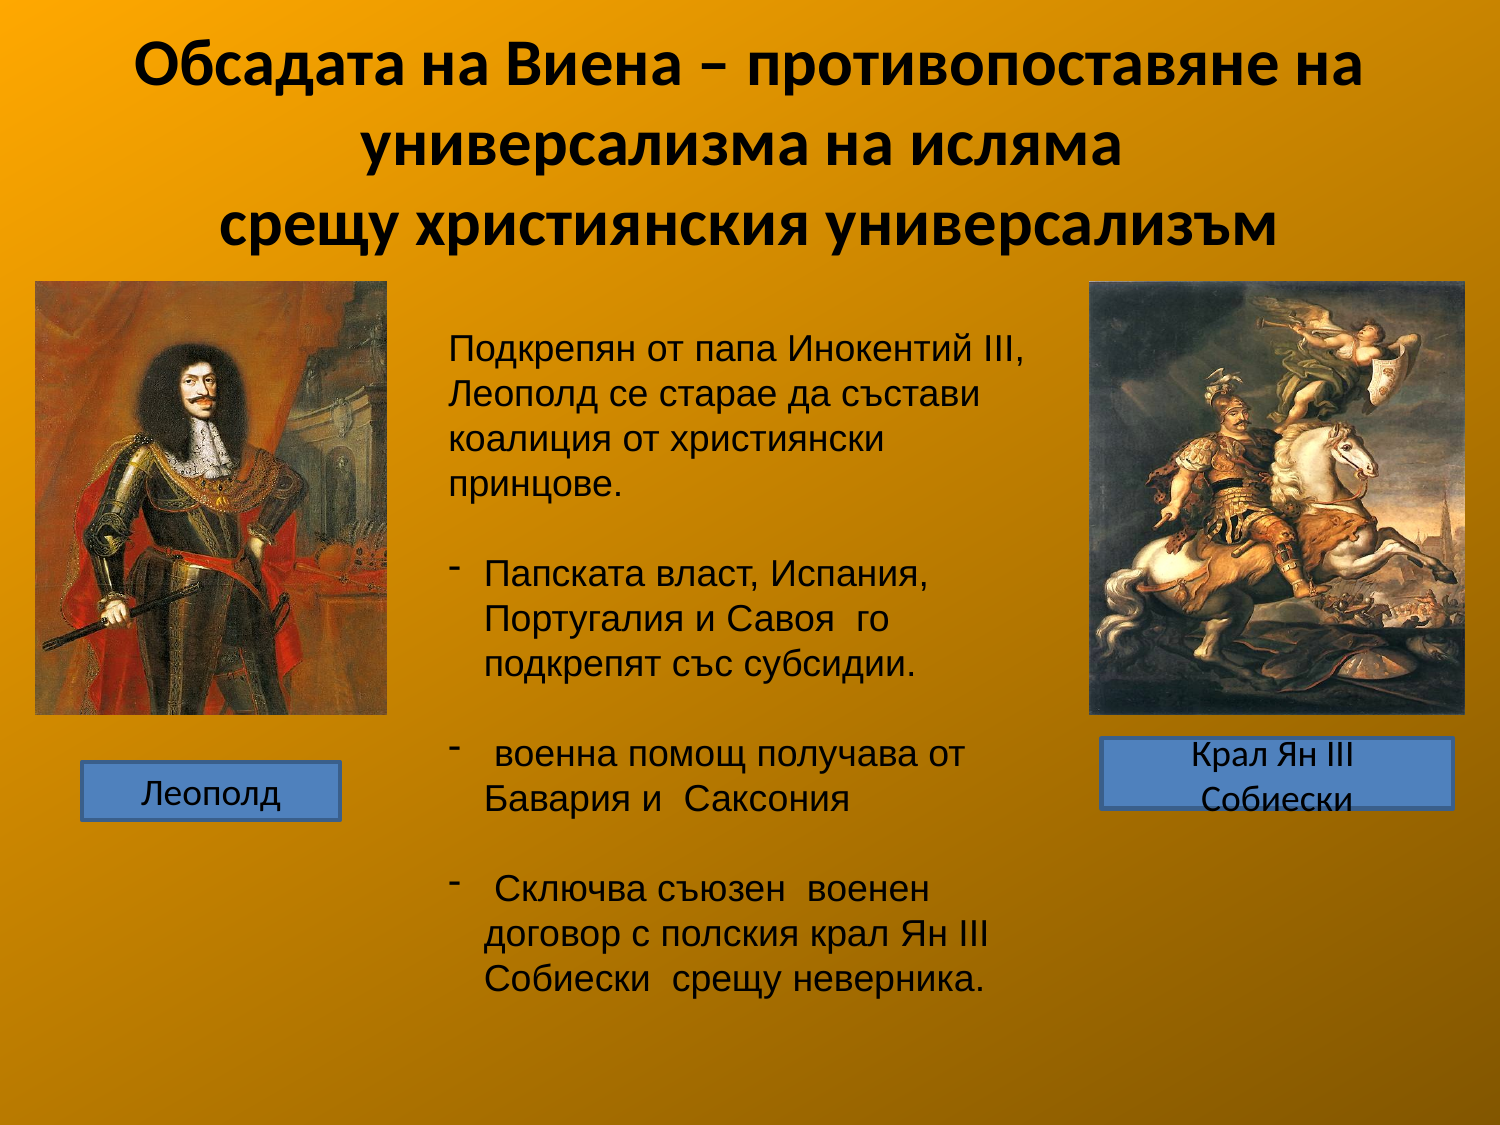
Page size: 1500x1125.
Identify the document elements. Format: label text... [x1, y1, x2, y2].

picture [1089, 280, 1466, 715]
list [74, 262, 1426, 1006]
title Обсадата на Виена – противопоставяне на универсализма на исляма срещу християнския универсализъм [74, 44, 1426, 233]
picture [34, 280, 387, 715]
text_box Крал Ян ІІІ Собиески [1099, 736, 1455, 811]
text_box Подкрепян от папа Инокентий ІІІ, Леополд се старае да състави коалиция от християнски принцове. Папската власт, Испания, Португалия и Савоя го подкрепят със субсидии. военна помощ получава от Бавария и Саксония Сключва съюзен военен договор с полския крал Ян ІІІ Собиески срещу неверника. [433, 316, 1067, 1007]
text_box Леополд [80, 760, 342, 822]
